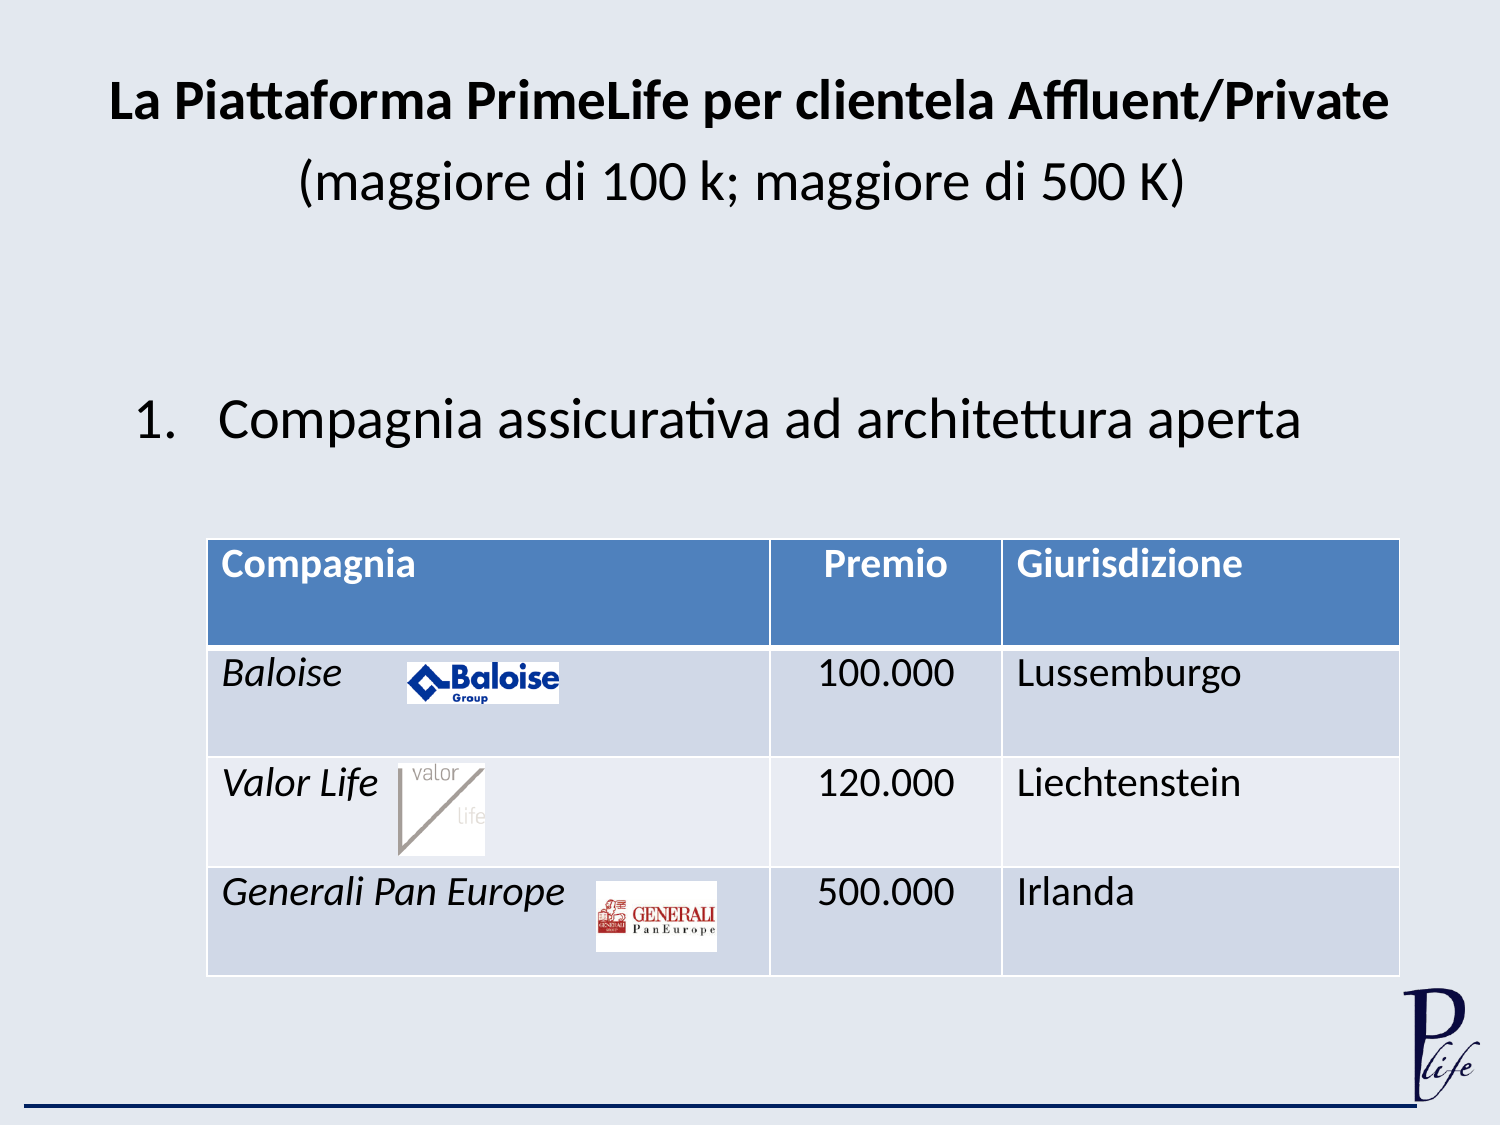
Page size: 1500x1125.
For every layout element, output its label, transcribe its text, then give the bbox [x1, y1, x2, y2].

picture [407, 662, 559, 704]
table_cell 120.000 [771, 758, 1001, 866]
table_cell Generali Pan Europe [208, 868, 769, 975]
list Compagnia assicurativa ad architettura aperta [53, 290, 1404, 1034]
table_cell 100.000 [771, 651, 1001, 756]
table_cell Irlanda [1003, 868, 1399, 975]
table_cell Lussemburgo [1003, 651, 1399, 756]
picture [397, 763, 486, 857]
table_cell Liechtenstein [1003, 758, 1399, 866]
picture [1399, 987, 1483, 1104]
table_cell Valor Life [208, 758, 769, 866]
table_cell 500.000 [771, 868, 1001, 975]
table_header Giurisdizione [1003, 540, 1399, 645]
table_header Compagnia [208, 540, 769, 645]
picture [596, 881, 717, 952]
table_cell Baloise [208, 651, 769, 756]
table_header Premio [771, 540, 1001, 645]
title La Piattaforma PrimeLife per clientela Affluent/Private (maggiore di 100 k; maggiore di 500 K) [75, 45, 1425, 233]
